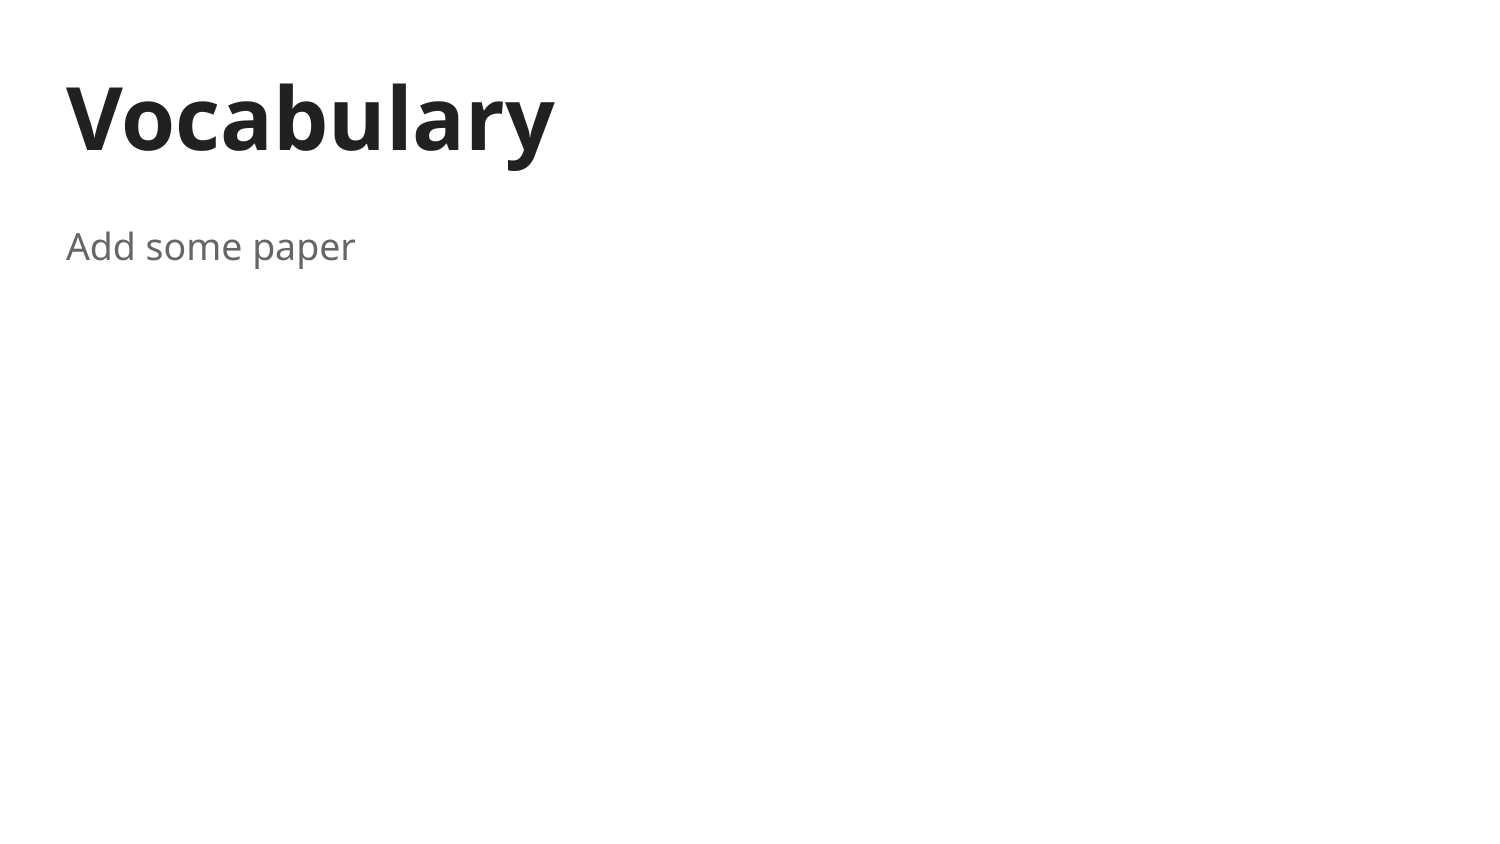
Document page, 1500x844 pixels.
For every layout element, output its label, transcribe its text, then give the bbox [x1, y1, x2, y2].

list Add some paper [51, 201, 1449, 750]
title Vocabulary [51, 48, 1449, 180]
